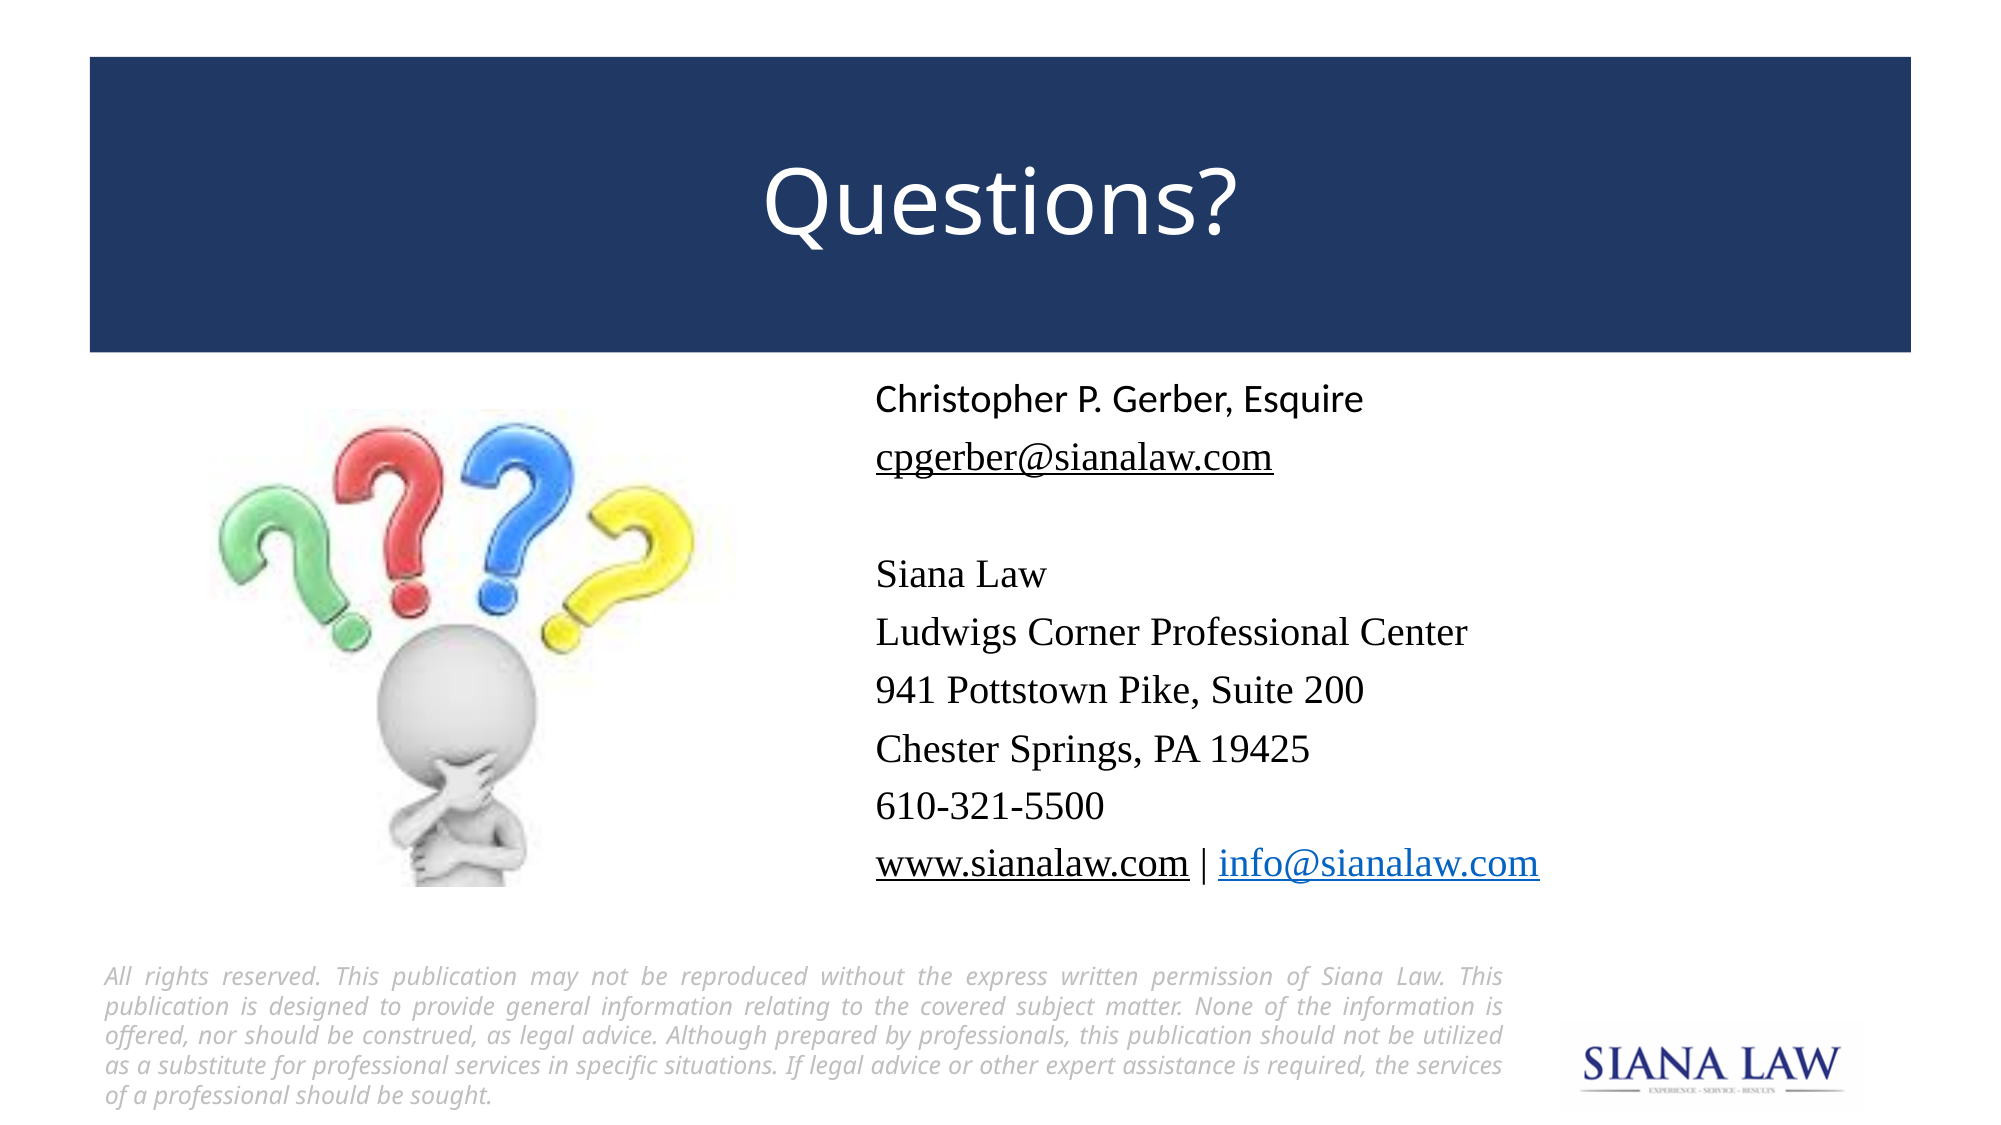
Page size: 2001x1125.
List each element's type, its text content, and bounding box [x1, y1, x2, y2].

text_box [89, 56, 1912, 353]
title Questions? [137, 96, 1863, 314]
picture [89, 409, 899, 887]
text_box All rights reserved. This publication may not be reproduced without the express written permission of Siana Law. This publication is designed to provide general information relating to the covered subject matter. None of the information is offered, nor should be construed, as legal advice. Although prepared by professionals, this publication should not be utilized as a substitute for professional services in specific situations. If legal advice or other expert assistance is required, the services of a professional should be sought. [89, 952, 1521, 1118]
subtitle Christopher P. Gerber, Esquire cpgerber@sianalaw.com Siana Law Ludwigs Corner Professional Center 941 Pottstown Pike, Suite 200 Chester Springs, PA 19425 610-321-5500 www.sianalaw.com | info@sianalaw.com [860, 352, 1910, 953]
picture [1560, 1020, 1863, 1110]
